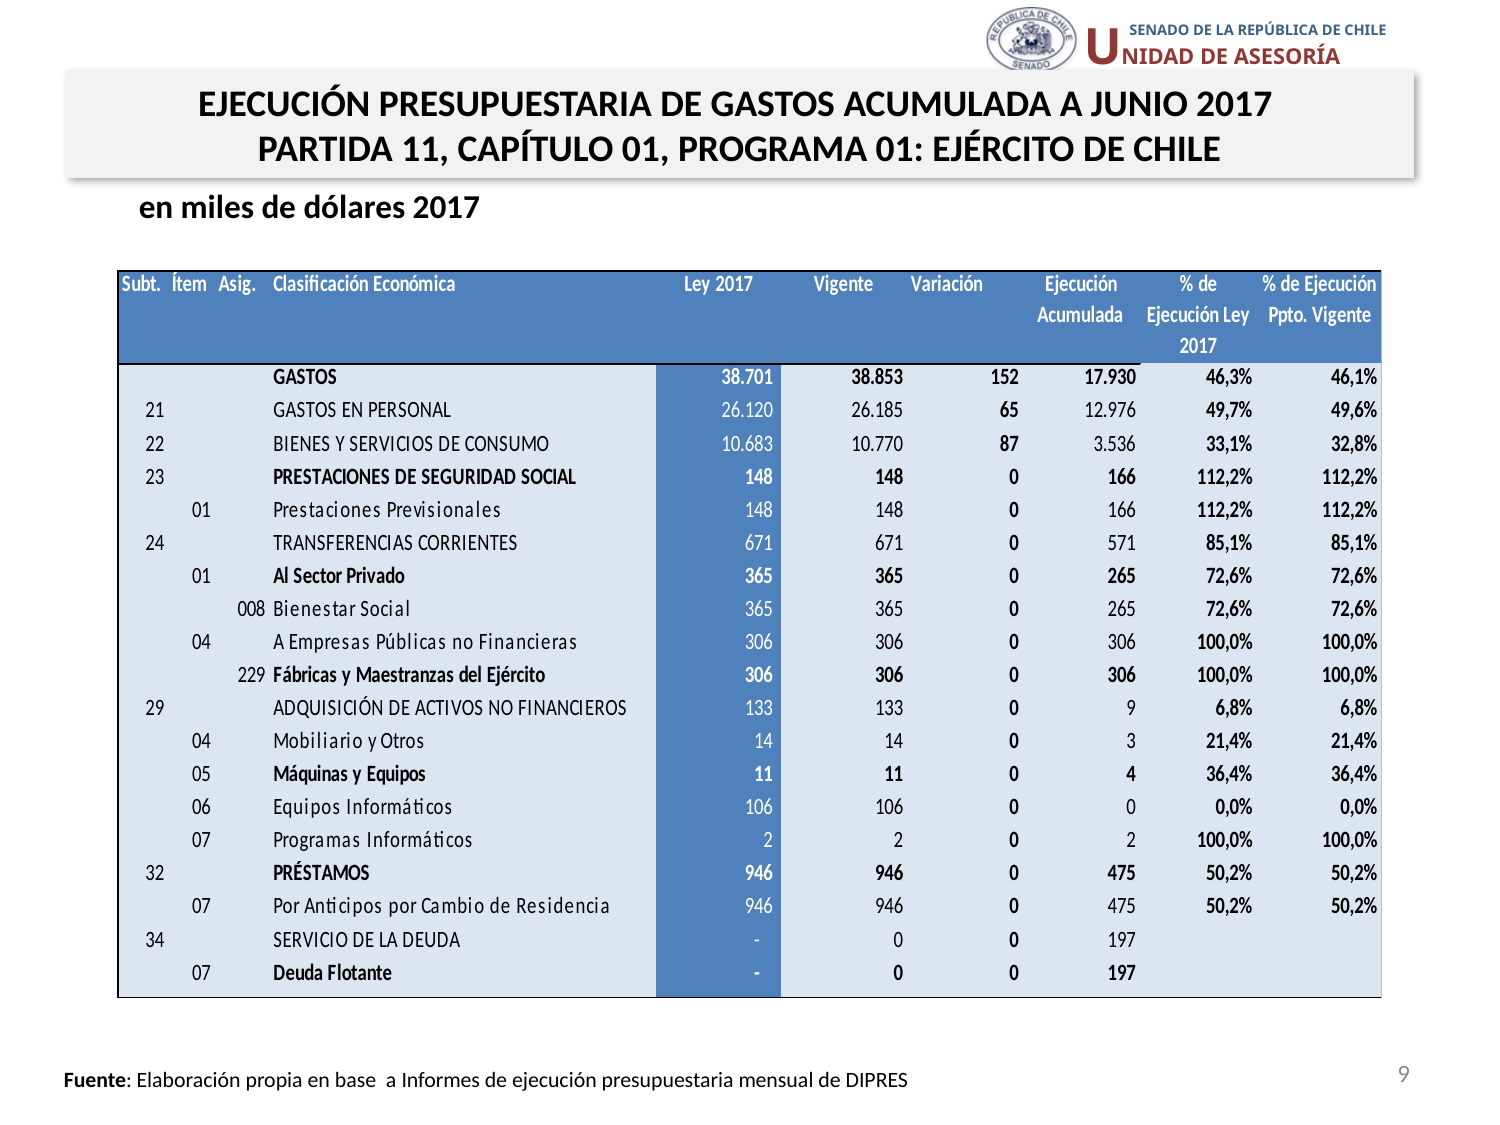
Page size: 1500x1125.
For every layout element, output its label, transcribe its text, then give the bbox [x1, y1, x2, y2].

picture [986, 7, 1079, 70]
footer Fuente: Elaboración propia en base a Informes de ejecución presupuestaria mensual de DIPRES [48, 1058, 1428, 1119]
slide_number 9 [1074, 1042, 1425, 1103]
text_box en miles de dólares 2017 [123, 177, 1414, 211]
picture [116, 269, 1383, 1000]
text_box EJECUCIÓN PRESUPUESTARIA DE GASTOS ACUMULADA A JUNIO 2017 PARTIDA 11, CAPÍTULO 01, PROGRAMA 01: EJÉRCITO DE CHILE [66, 70, 1414, 177]
